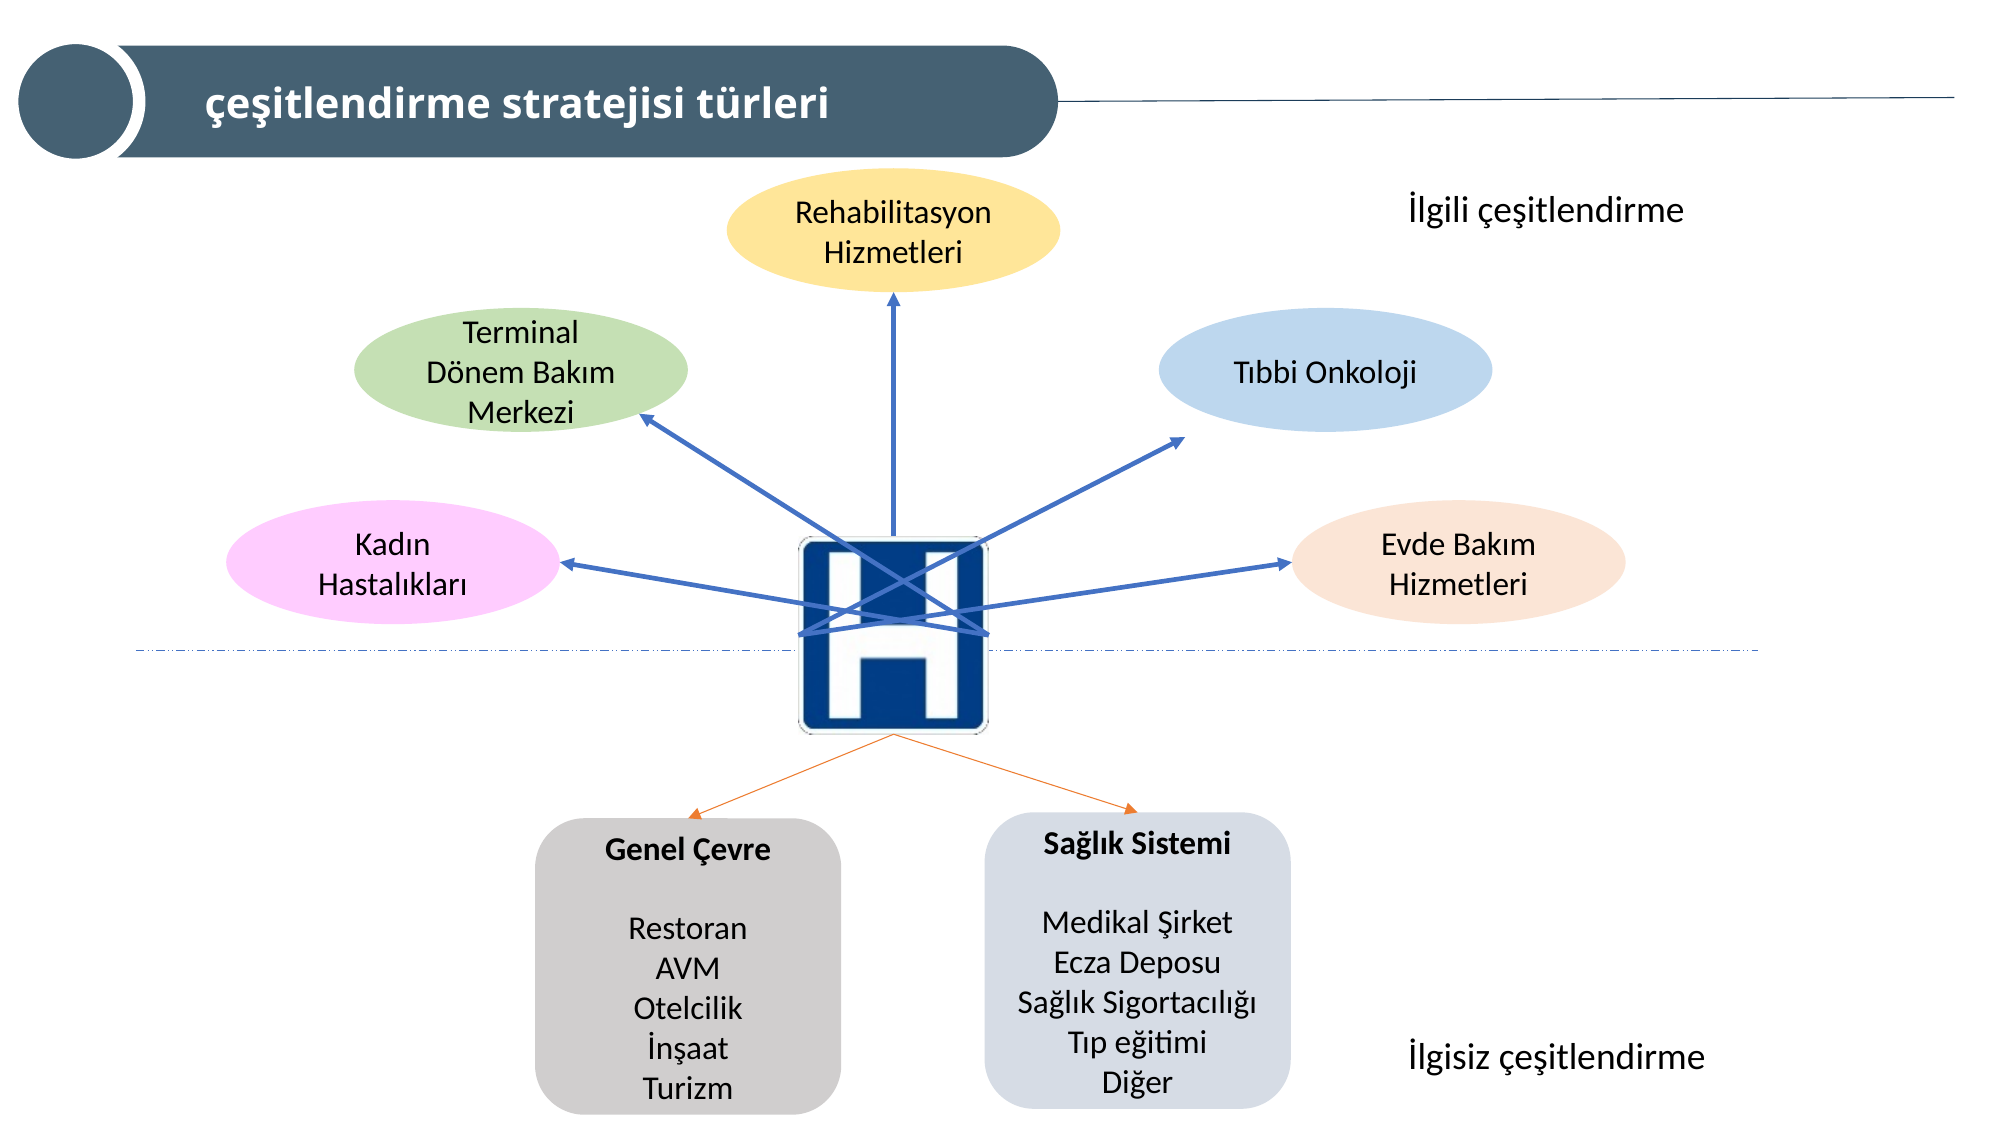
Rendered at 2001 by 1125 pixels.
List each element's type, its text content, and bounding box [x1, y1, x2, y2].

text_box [559, 562, 799, 635]
text_box Evde Bakım Hizmetleri [1291, 499, 1627, 626]
text_box Rehabilitasyon Hizmetleri [725, 167, 1062, 294]
text_box Tıbbi Onkoloji [1157, 306, 1494, 433]
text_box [639, 413, 799, 562]
text_box Kadın Hastalıkları [225, 499, 561, 626]
text_box Terminal Dönem Bakım Merkezi [353, 306, 689, 433]
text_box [988, 437, 1185, 636]
picture [798, 535, 989, 734]
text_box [1185, 562, 1292, 635]
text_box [688, 734, 894, 819]
text_box çeşitlendirme stratejisi türleri [107, 44, 1060, 159]
text_box İlgisiz çeşitlendirme [1393, 1024, 1729, 1085]
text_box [893, 734, 1138, 813]
text_box Sağlık Sistemi Medikal Şirket Ecza Deposu Sağlık Sigortacılığı Tıp eğitimi Diğer [983, 811, 1292, 1110]
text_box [1058, 97, 1955, 102]
text_box Genel Çevre Restoran AVM Otelcilik İnşaat Turizm [534, 817, 843, 1116]
text_box İlgili çeşitlendirme [1393, 177, 1706, 238]
text_box [11, 36, 141, 166]
